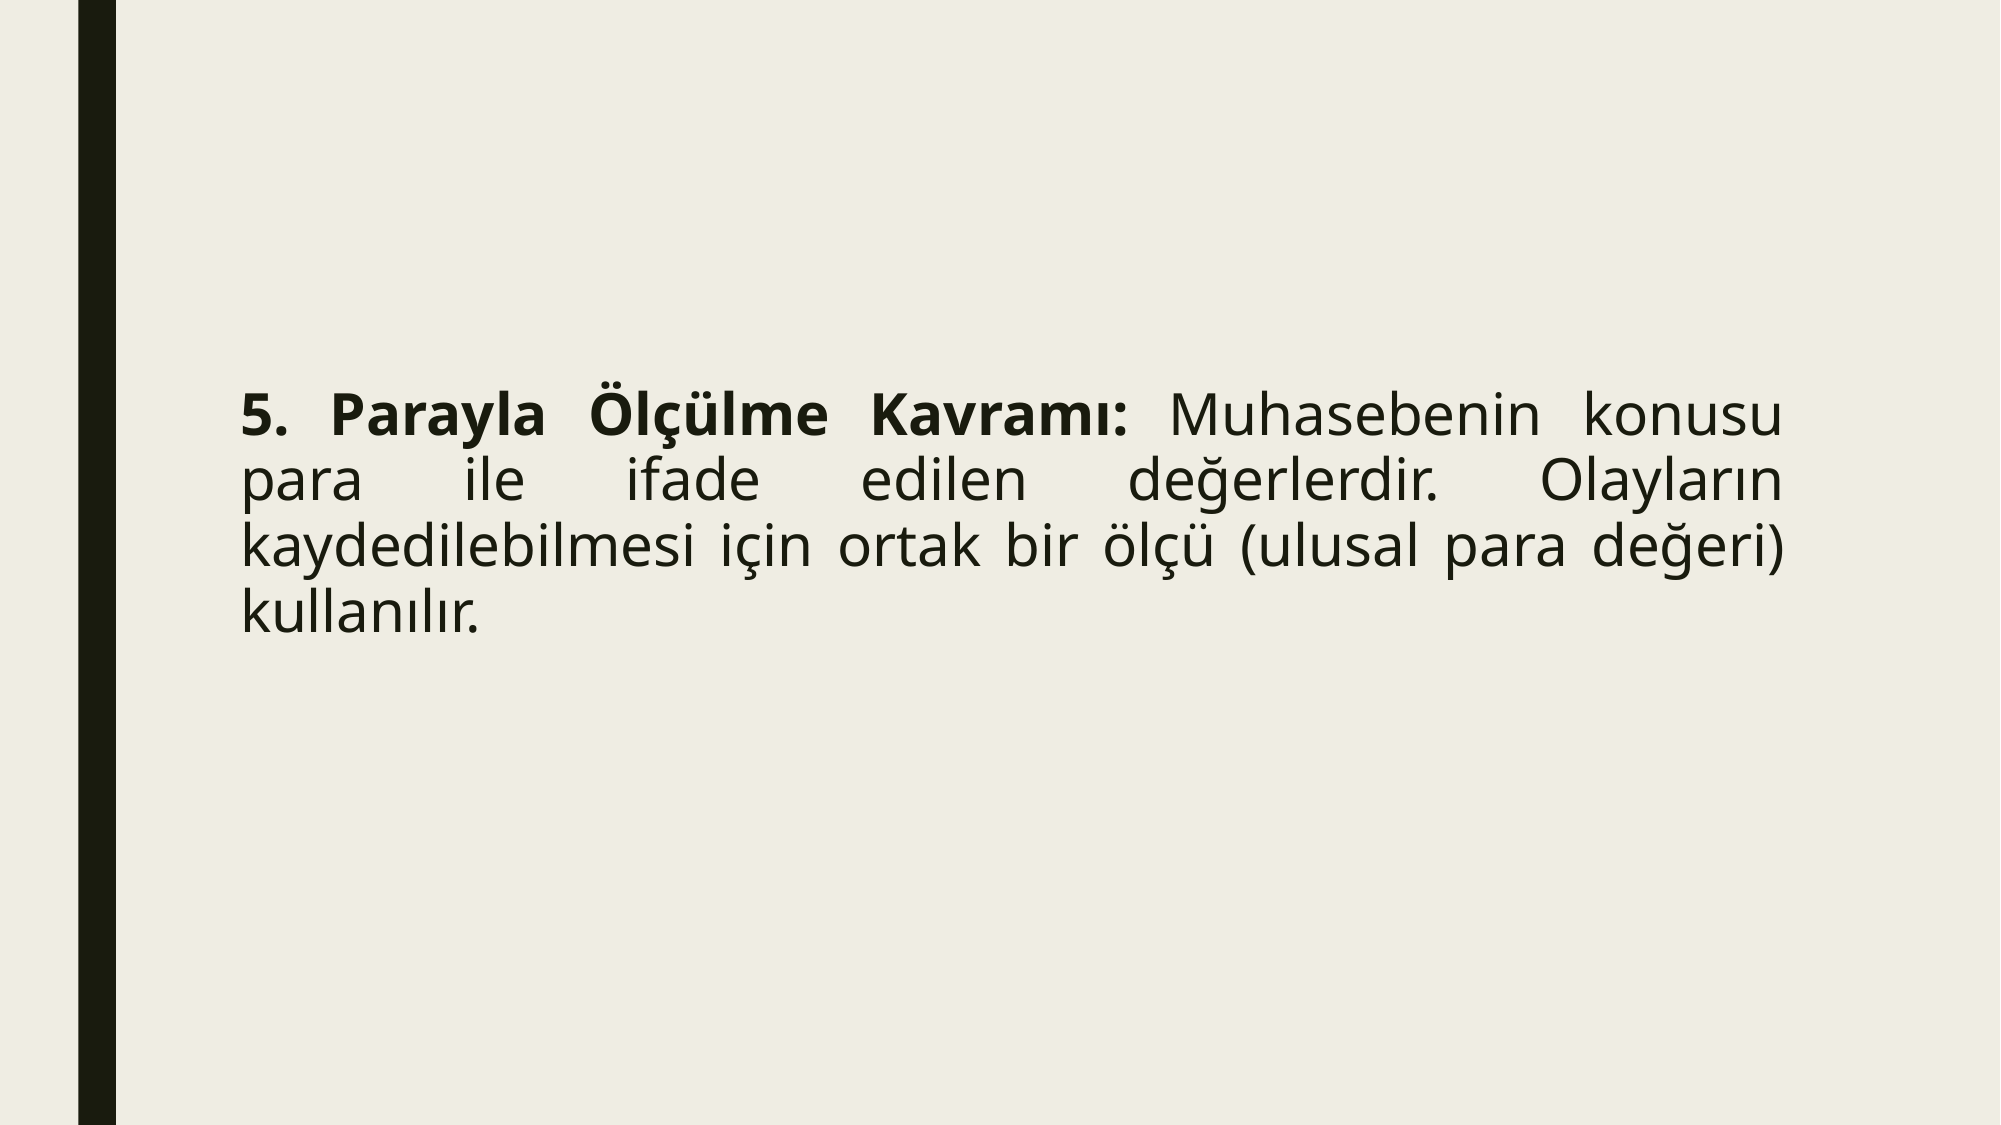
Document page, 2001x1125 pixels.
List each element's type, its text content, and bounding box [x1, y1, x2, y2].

list 5. Parayla Ölçülme Kavramı: Muhasebenin konusu para ile ifade edilen değerlerdir. Olayların kaydedilebilmesi için ortak bir ölçü (ulusal para değeri) kullanılır. [225, 375, 1800, 963]
